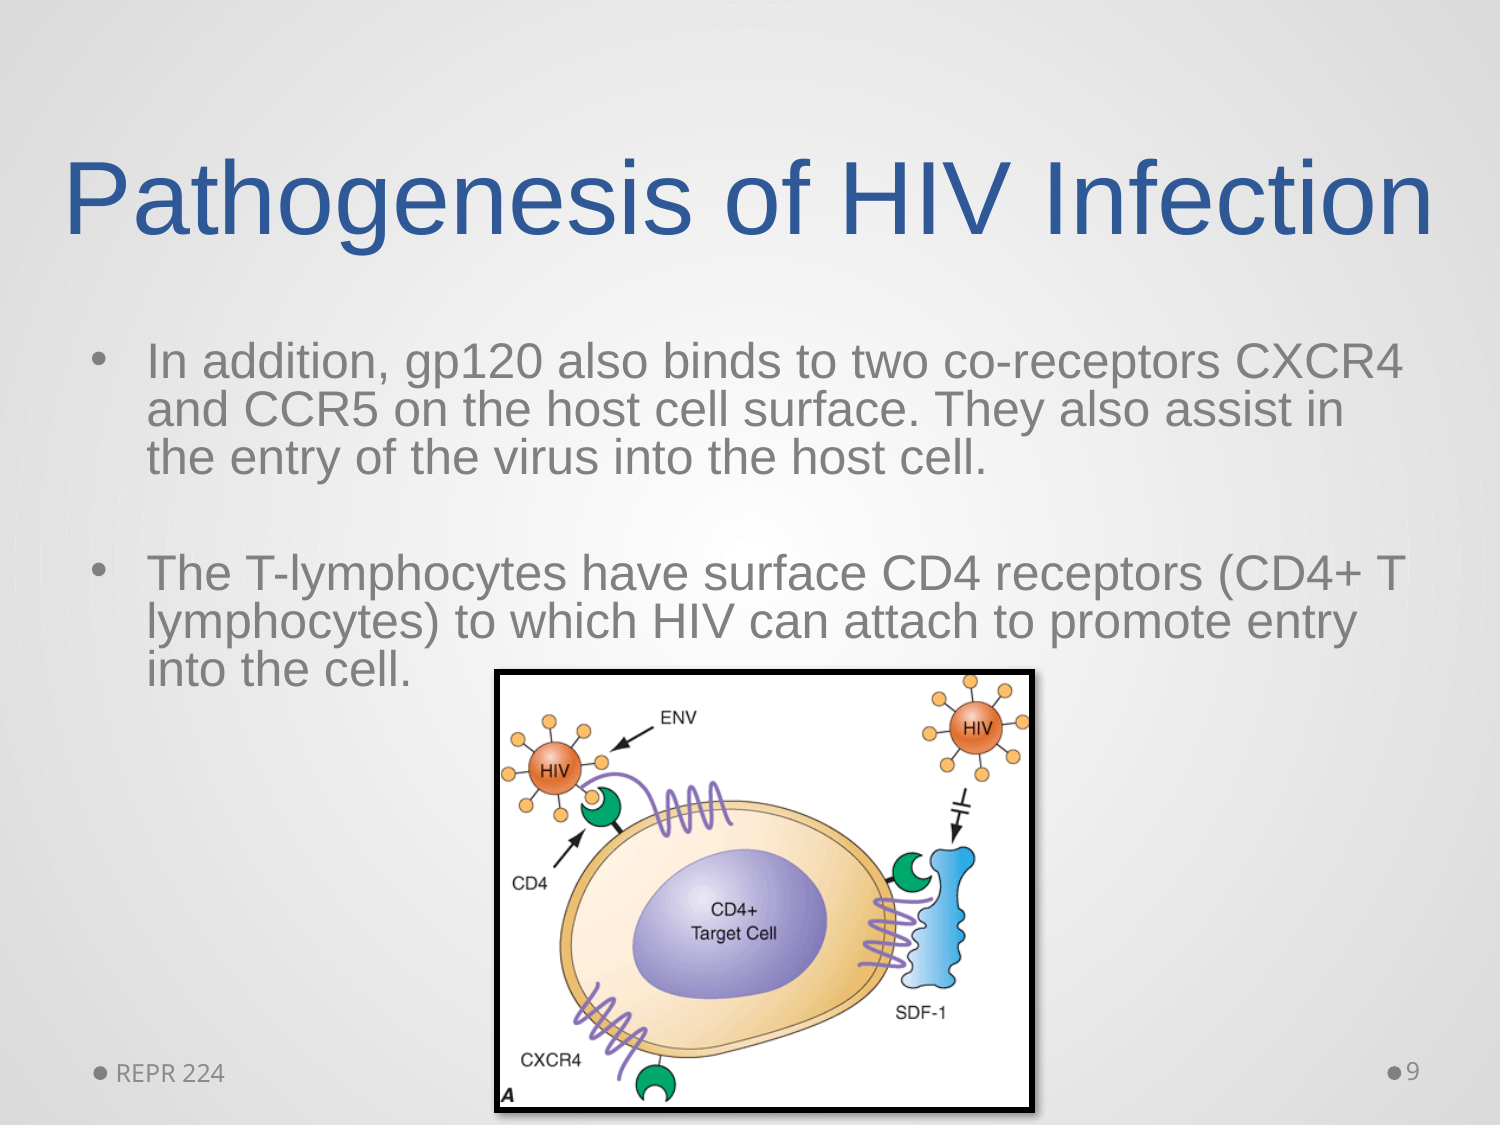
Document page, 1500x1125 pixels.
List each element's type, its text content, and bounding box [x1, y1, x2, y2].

footer REPR 224 [108, 1042, 492, 1103]
picture [499, 674, 1030, 1108]
title Pathogenesis of HIV Infection [0, 0, 1500, 263]
slide_number 9 [1401, 1042, 1494, 1103]
list In addition, gp120 also binds to two co-receptors CXCR4 and CCR5 on the host cell surface. They also assist in the entry of the virus into the host cell. The T-lymphocytes have surface CD4 receptors (CD4+ T lymphocytes) to which HIV can attach to promote entry into the cell. [75, 262, 1425, 1005]
